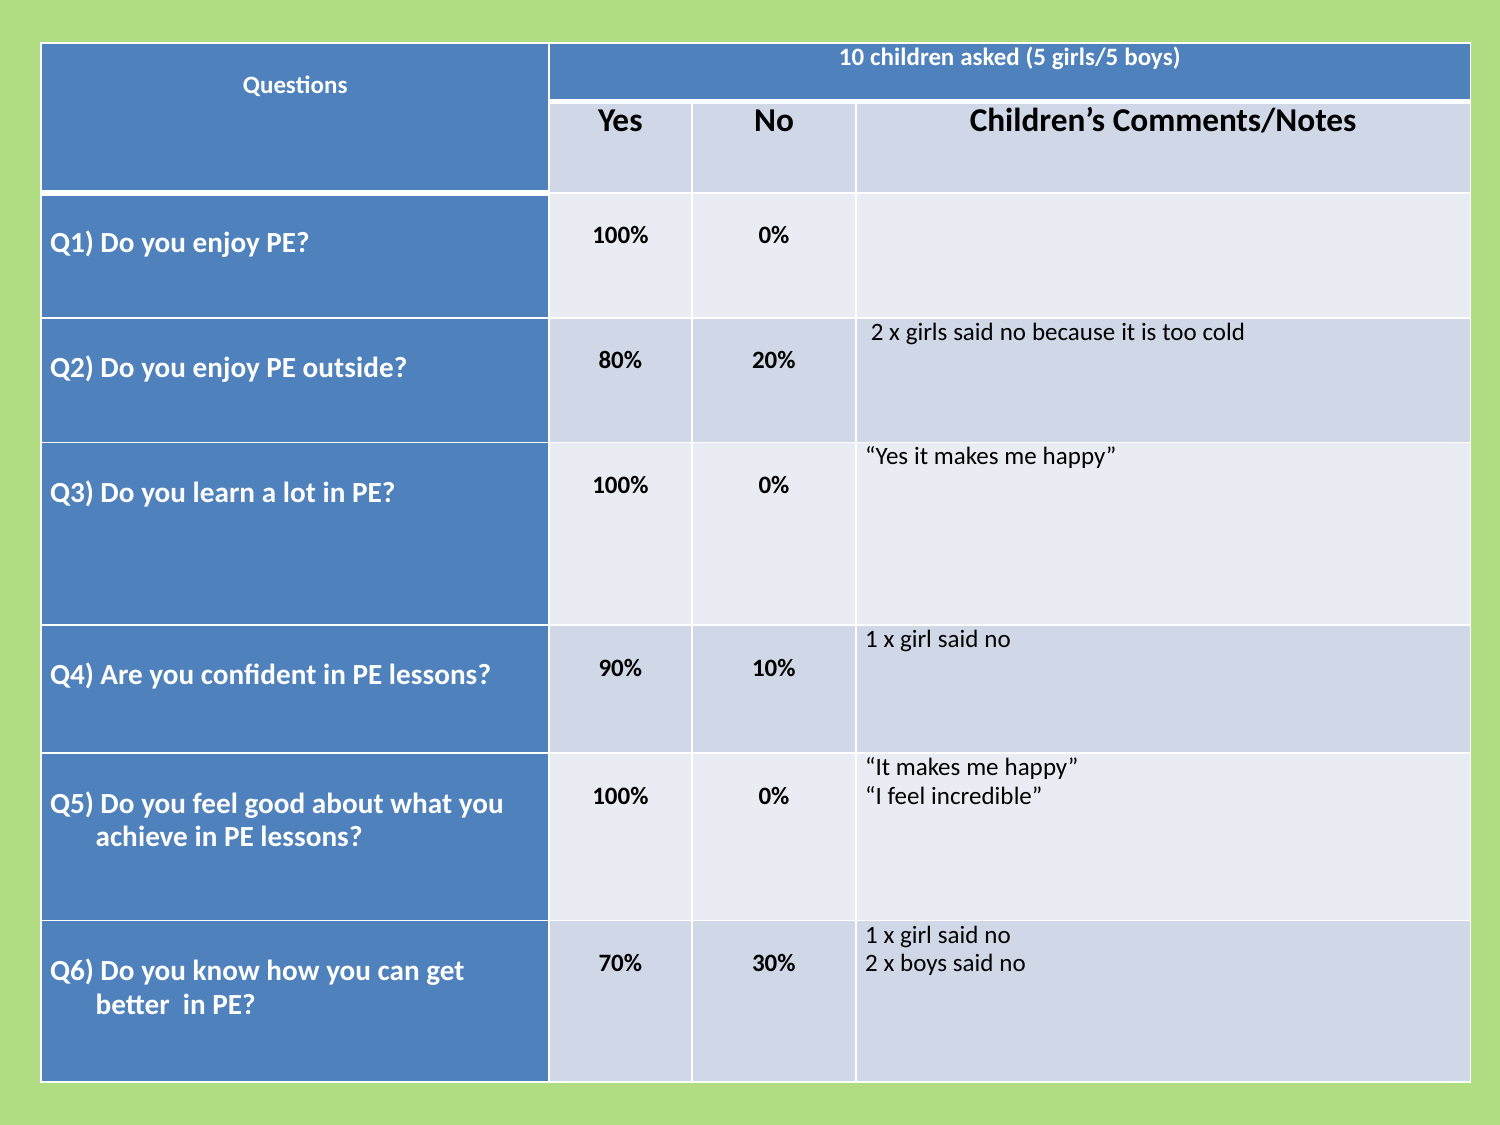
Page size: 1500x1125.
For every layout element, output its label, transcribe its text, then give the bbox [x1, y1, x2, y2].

table_header 10 children asked (5 girls/5 boys) [550, 44, 1470, 99]
table_header Questions [42, 44, 548, 190]
table_cell Q1) Do you enjoy PE? [42, 196, 548, 317]
table_cell 20% [693, 319, 855, 442]
table_cell 80% [550, 319, 691, 442]
table_cell 2 x girls said no because it is too cold [857, 319, 1470, 442]
table_cell 100% [550, 443, 691, 624]
table_cell 0% [693, 194, 855, 317]
table_cell 0% [693, 754, 855, 920]
table_cell 1 x girl said no [857, 626, 1470, 752]
table_cell “It makes me happy” “I feel incredible” [857, 754, 1470, 920]
table_cell 1 x girl said no 2 x boys said no [857, 921, 1470, 1081]
table_cell 0% [693, 443, 855, 624]
table_cell Q4) Are you confident in PE lessons? [42, 626, 548, 752]
table_cell Q2) Do you enjoy PE outside? [42, 319, 548, 442]
table_cell 100% [550, 194, 691, 317]
table_cell 10% [693, 626, 855, 752]
table_cell 90% [550, 626, 691, 752]
table_cell 100% [550, 754, 691, 920]
table_cell Q6) Do you know how you can get better in PE? [42, 921, 548, 1081]
table_cell “Yes it makes me happy” [857, 443, 1470, 624]
table_cell Q5) Do you feel good about what you achieve in PE lessons? [42, 754, 548, 920]
table_cell Q3) Do you learn a lot in PE? [42, 443, 548, 624]
table_cell 70% [550, 921, 691, 1081]
table_cell [857, 194, 1470, 317]
table_cell Children’s Comments/Notes [857, 104, 1470, 192]
table_cell No [693, 104, 855, 192]
table_cell 30% [693, 921, 855, 1081]
table_cell Yes [550, 104, 691, 192]
